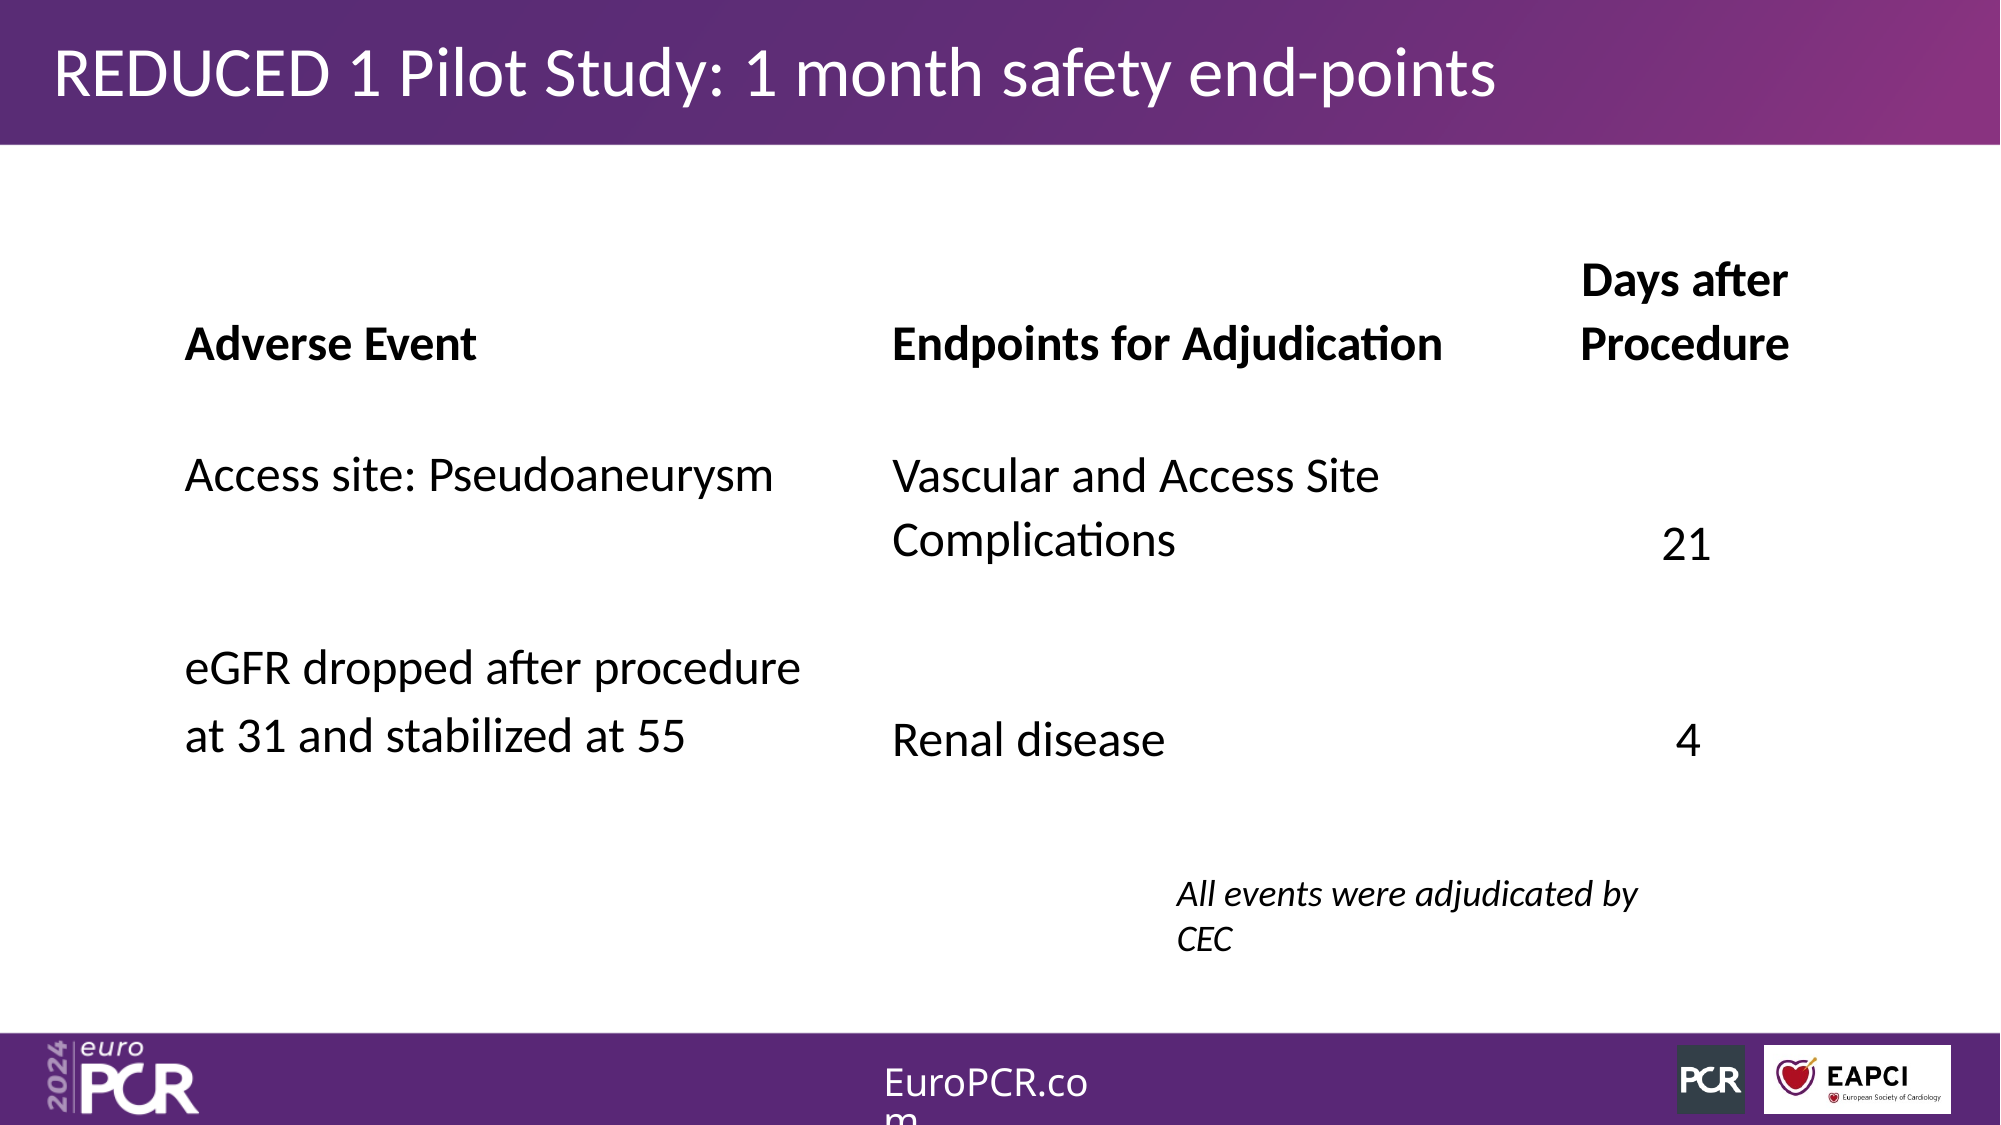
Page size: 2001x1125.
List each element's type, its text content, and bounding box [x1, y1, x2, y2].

text_box Endpoints for Adjudication [890, 308, 1449, 371]
footer EuroPCR.com [881, 1065, 1096, 1125]
text_box 4 All events were adjudicated by CEC [1174, 704, 1706, 959]
text_box Days after Procedure [1578, 239, 1796, 371]
text_box Vascular and Access Site Complications [892, 435, 1385, 567]
text_box 21 [1661, 508, 1715, 571]
title REDUCED 1 Pilot Study: 1 month safety end-points [48, 24, 1960, 215]
picture [0, 0, 2000, 1125]
text_box Renal disease [892, 704, 1169, 767]
text_box Adverse Event Access site: Pseudoaneurysm eGFR dropped after procedure at 31 and stabilized at 55 [182, 308, 808, 762]
text_box [181, 441, 1894, 831]
